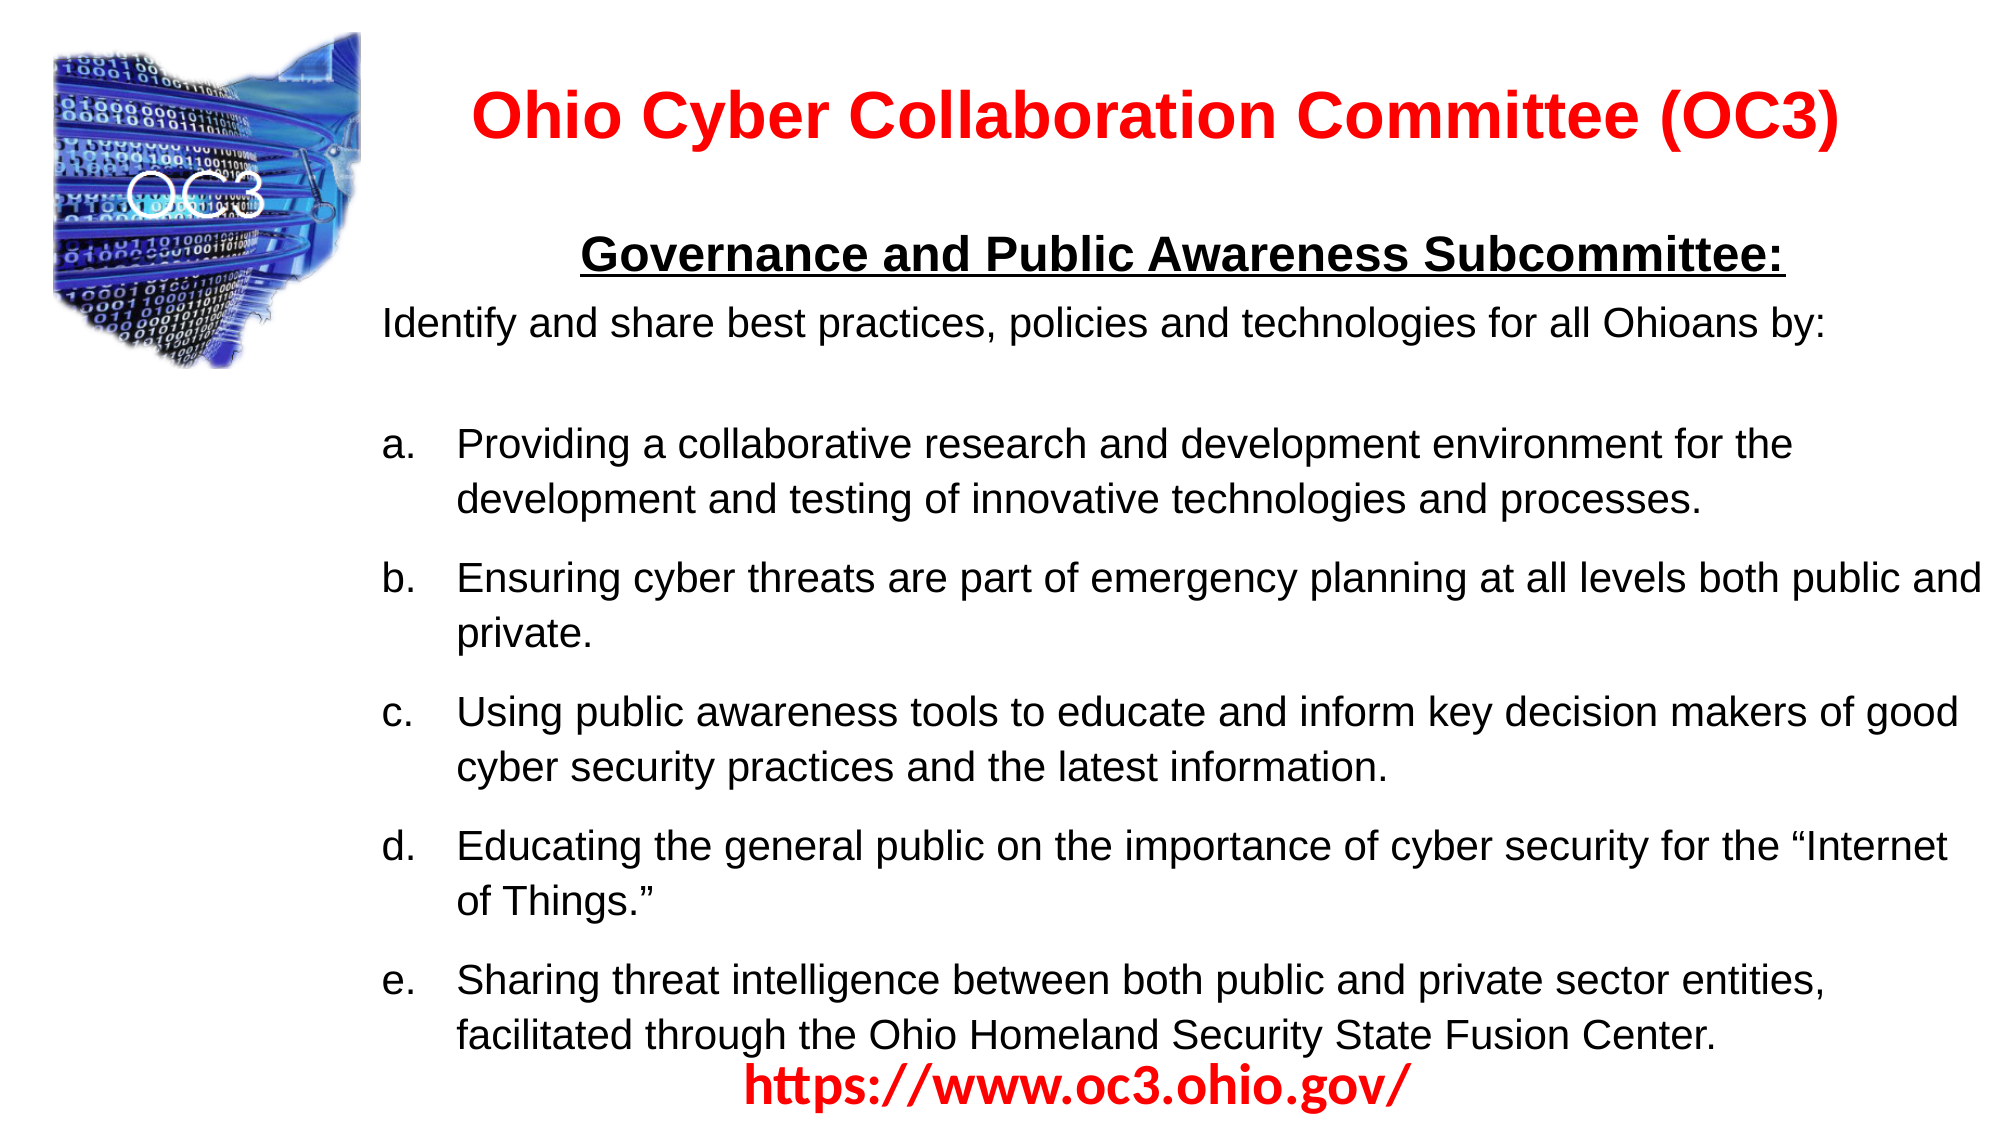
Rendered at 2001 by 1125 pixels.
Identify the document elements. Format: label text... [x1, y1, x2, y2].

picture [53, 32, 361, 369]
title Ohio Cyber Collaboration Committee (OC3) [456, 56, 1858, 161]
subtitle Governance and Public Awareness Subcommittee: Identify and share best practices, policies and technologies for all Ohioans by: Providing a collaborative research and development environment for the development and testing of innovative technologies and processes. Ensuring cyber threats are part of emergency planning at all levels both public and private. Using public awareness tools to educate and inform key decision makers of good cyber security practices and the latest information. Educating the general public on the importance of cyber security for the “Internet of Things.” Sharing threat intelligence between both public and private sector entities, facilitated through the Ohio Homeland Security State Fusion Center. [366, 220, 2000, 1069]
text_box https://www.oc3.ohio.gov/ [532, 1039, 1622, 1124]
